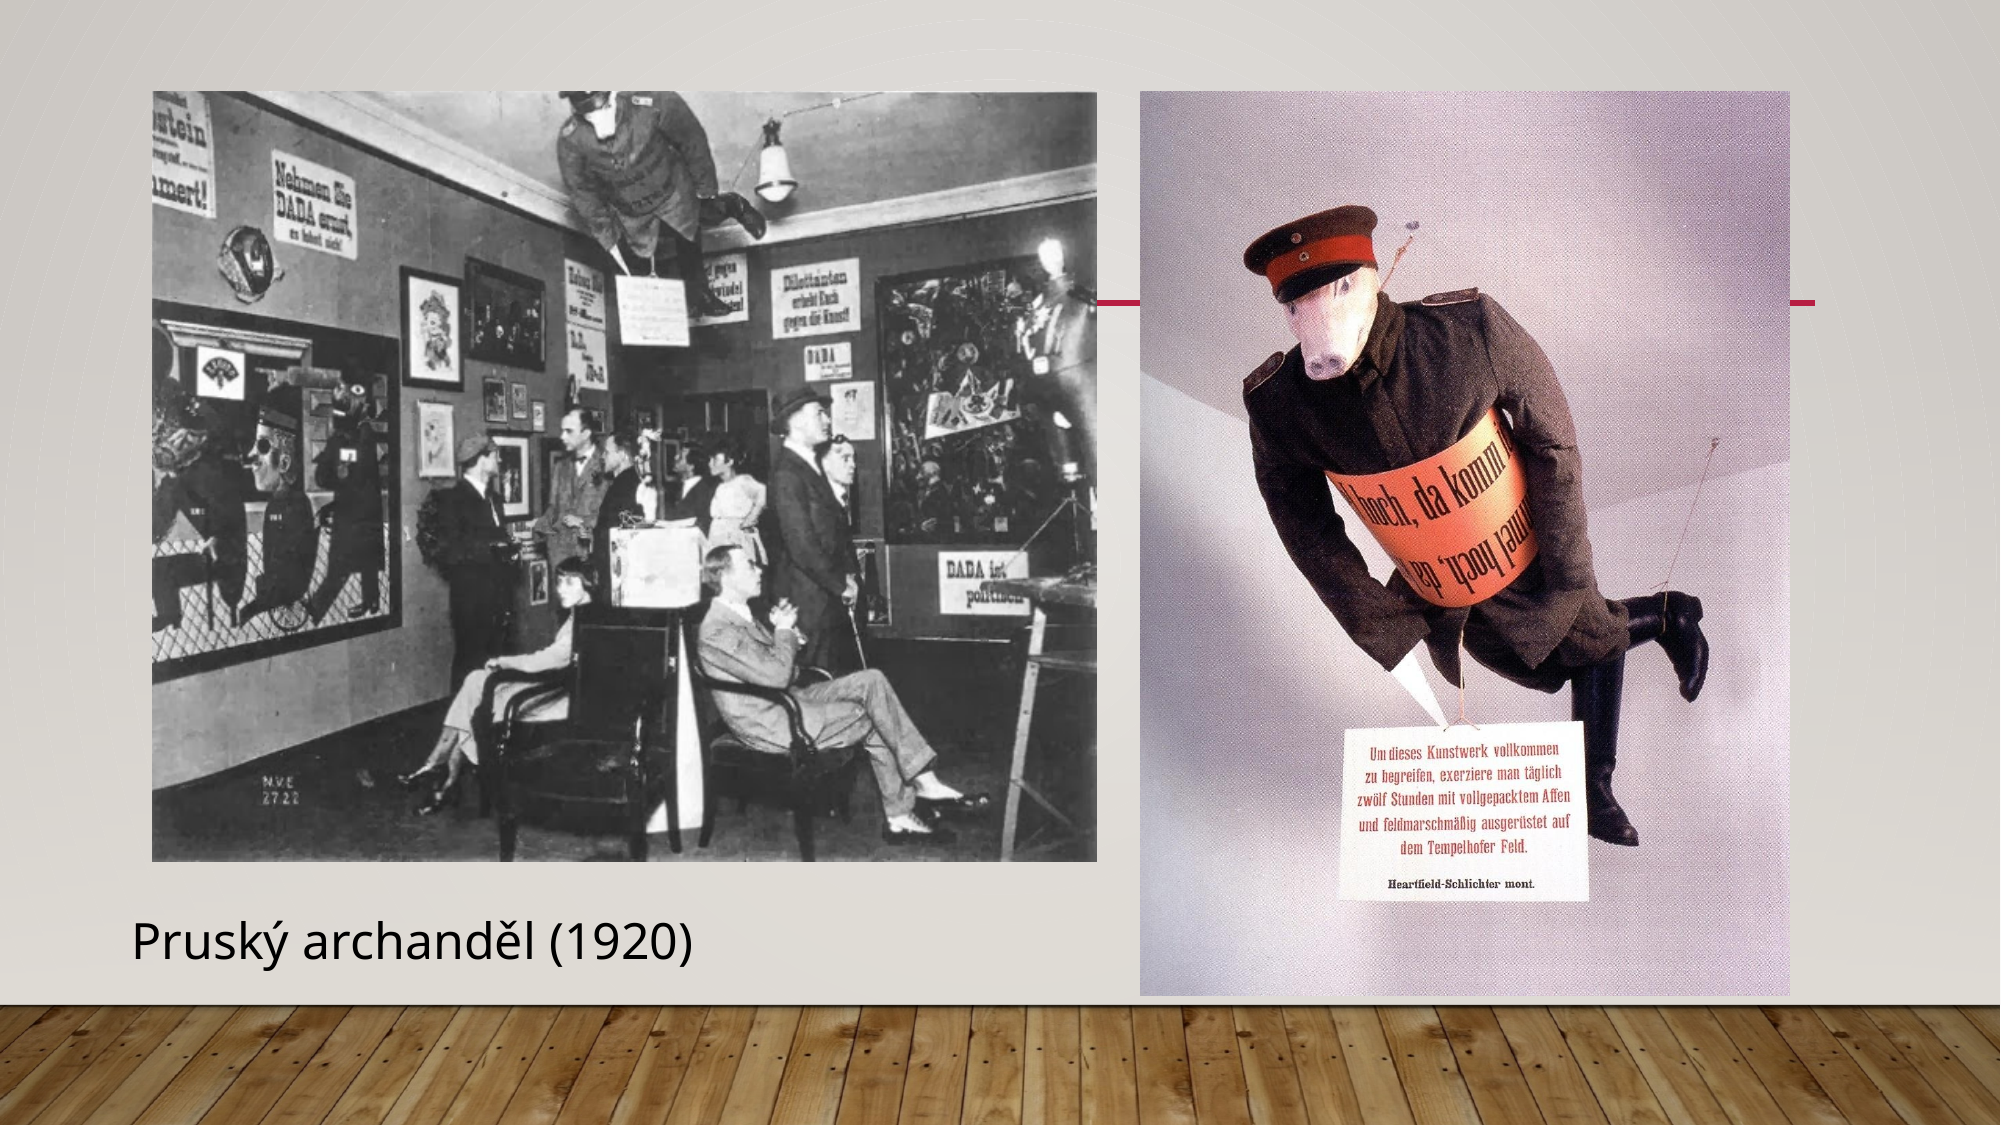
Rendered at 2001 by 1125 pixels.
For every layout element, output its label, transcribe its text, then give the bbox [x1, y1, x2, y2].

picture [152, 91, 1097, 862]
text_box Pruský archanděl (1920) [116, 902, 1078, 977]
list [1140, 91, 1790, 996]
picture [0, 1005, 2000, 1125]
